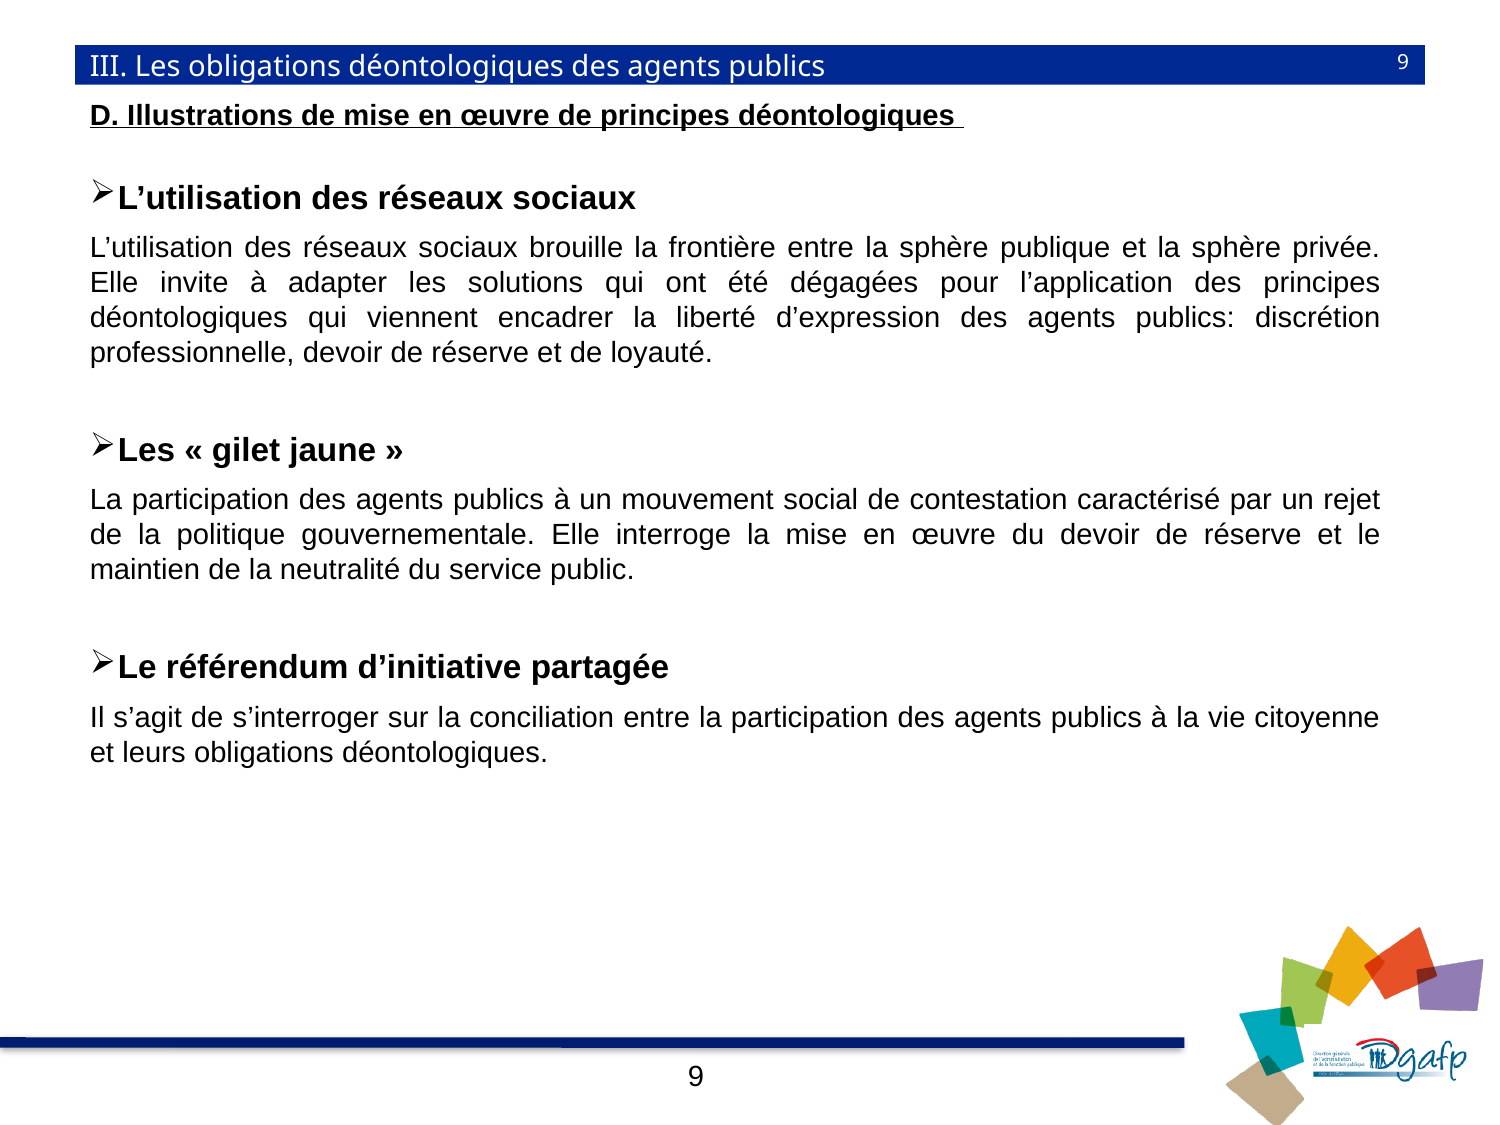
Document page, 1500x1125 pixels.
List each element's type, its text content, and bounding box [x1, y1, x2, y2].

picture [1219, 918, 1495, 1125]
text_box D. Illustrations de mise en œuvre de principes déontologiques L’utilisation des réseaux sociaux L’utilisation des réseaux sociaux brouille la frontière entre la sphère publique et la sphère privée. Elle invite à adapter les solutions qui ont été dégagées pour l’application des principes déontologiques qui viennent encadrer la liberté d’expression des agents publics: discrétion professionnelle, devoir de réserve et de loyauté. Les « gilet jaune » La participation des agents publics à un mouvement social de contestation caractérisé par un rejet de la politique gouvernementale. Elle interroge la mise en œuvre du devoir de réserve et le maintien de la neutralité du service public. Le référendum d’initiative partagée Il s’agit de s’interroger sur la conciliation entre la participation des agents publics à la vie citoyenne et leurs obligations déontologiques. [74, 88, 1398, 861]
list 9 [1219, 45, 1424, 85]
slide_number 9 [369, 1050, 719, 1125]
title III. Les obligations déontologiques des agents publics [75, 45, 1219, 85]
